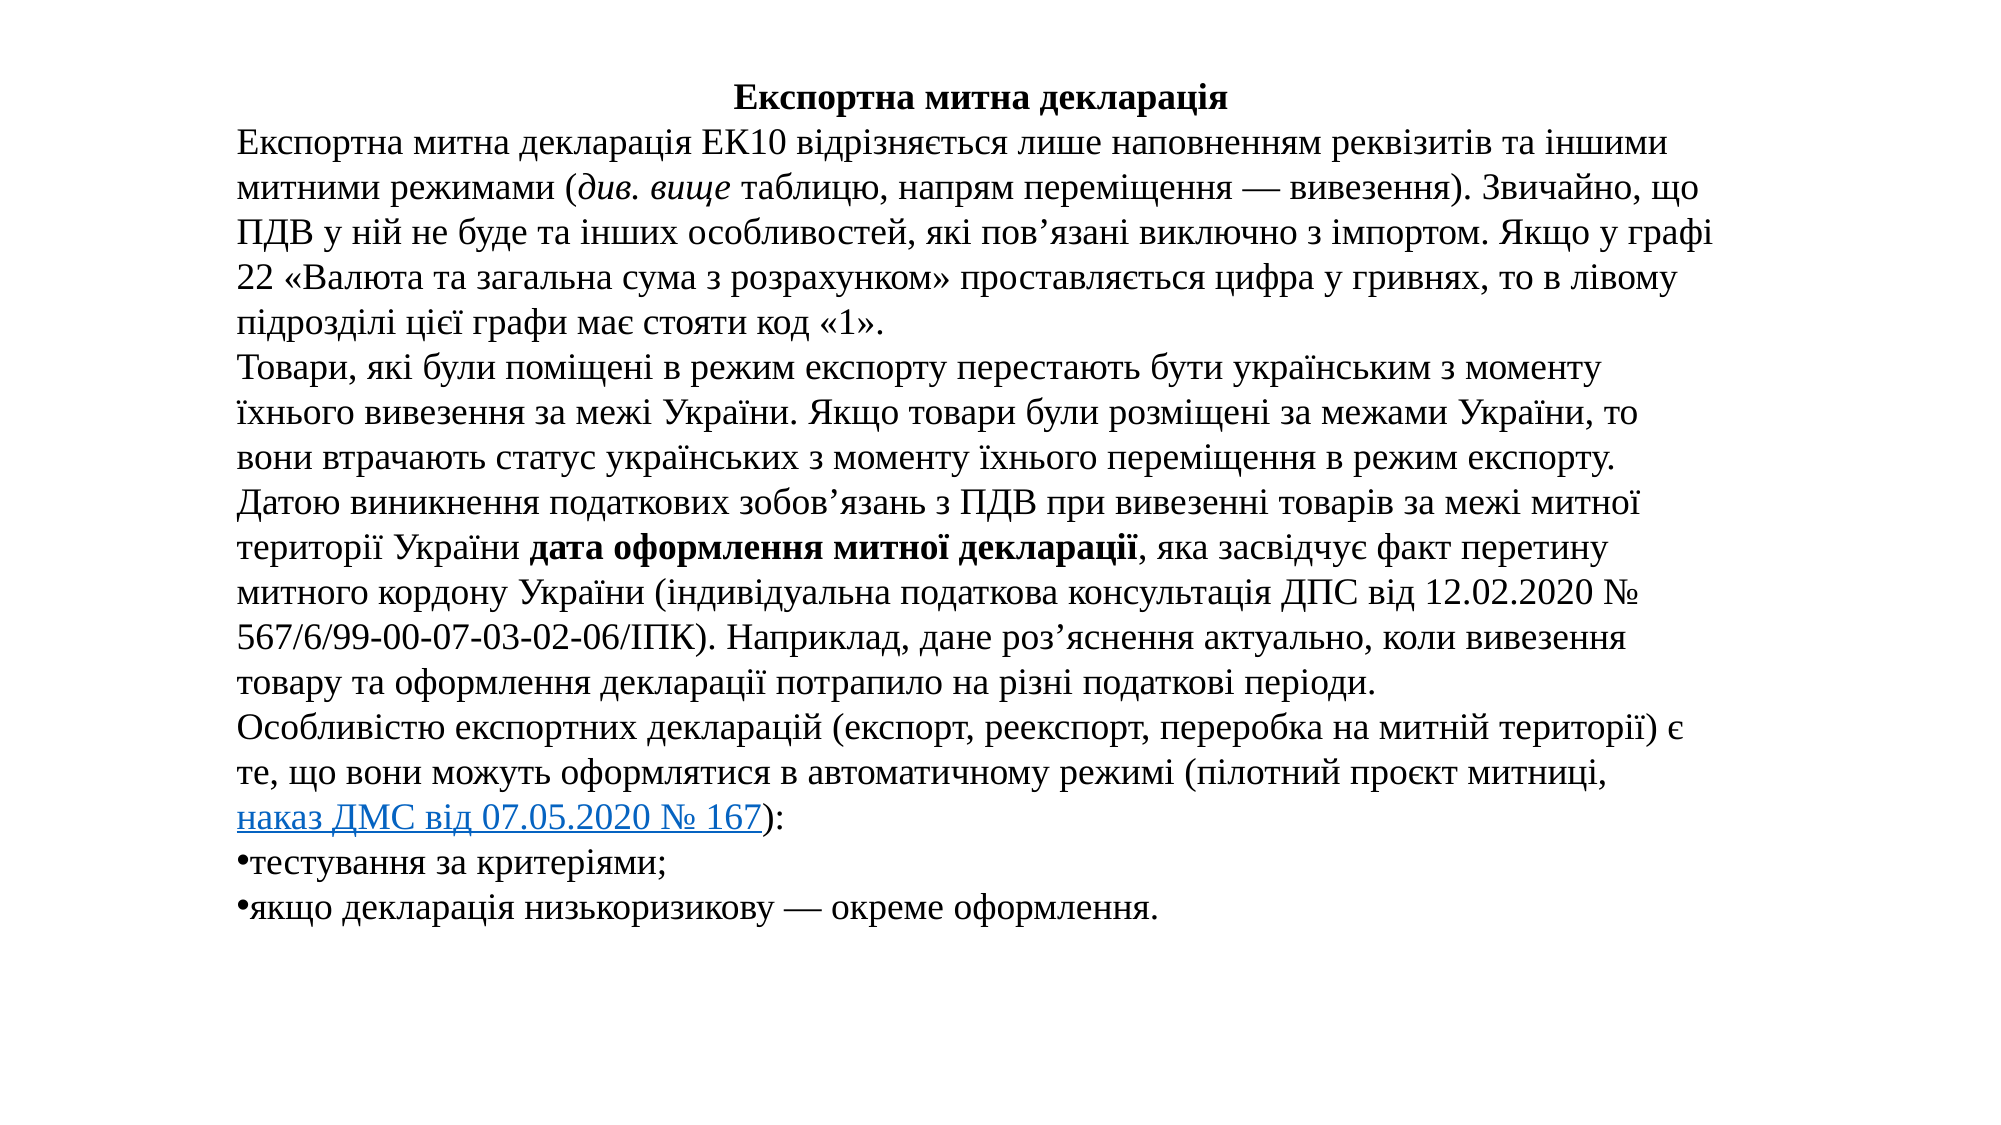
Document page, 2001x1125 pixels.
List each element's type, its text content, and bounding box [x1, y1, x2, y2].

text_box Експортна митна декларація Експортна митна декларація ЕК10 відрізняється лише наповненням реквізитів та іншими митними режимами (див. вище таблицю, напрям переміщення — вивезення). Звичайно, що ПДВ у ній не буде та інших особливостей, які пов’язані виключно з імпортом. Якщо у графі 22 «Валюта та загальна сума з розрахунком» проставляється цифра у гривнях, то в лівому підрозділі цієї графи має стояти код «1». Товари, які були поміщені в режим експорту перестають бути українським з моменту їхнього вивезення за межі України. Якщо товари були розміщені за межами України, то вони втрачають статус українських з моменту їхнього переміщення в режим експорту. Датою виникнення податкових зобов’язань з ПДВ при вивезенні товарів за межі митної території України дата оформлення митної декларації, яка засвідчує факт перетину митного кордону України (індивідуальна податкова консультація ДПС від 12.02.2020 № 567/6/99-00-07-03-02-06/ІПК). Наприклад, дане роз’яснення актуально, коли вивезення товару та оформлення декларації потрапило на різні податкові періоди. Особливістю експортних декларацій (експорт, реекспорт, переробка на митній території) є те, що вони можуть оформлятися в автоматичному режимі (пілотний проєкт митниці, наказ ДМС від 07.05.2020 № 167): тестування за критеріями; якщо декларація низькоризикову — окреме оформлення. [221, 64, 1741, 935]
